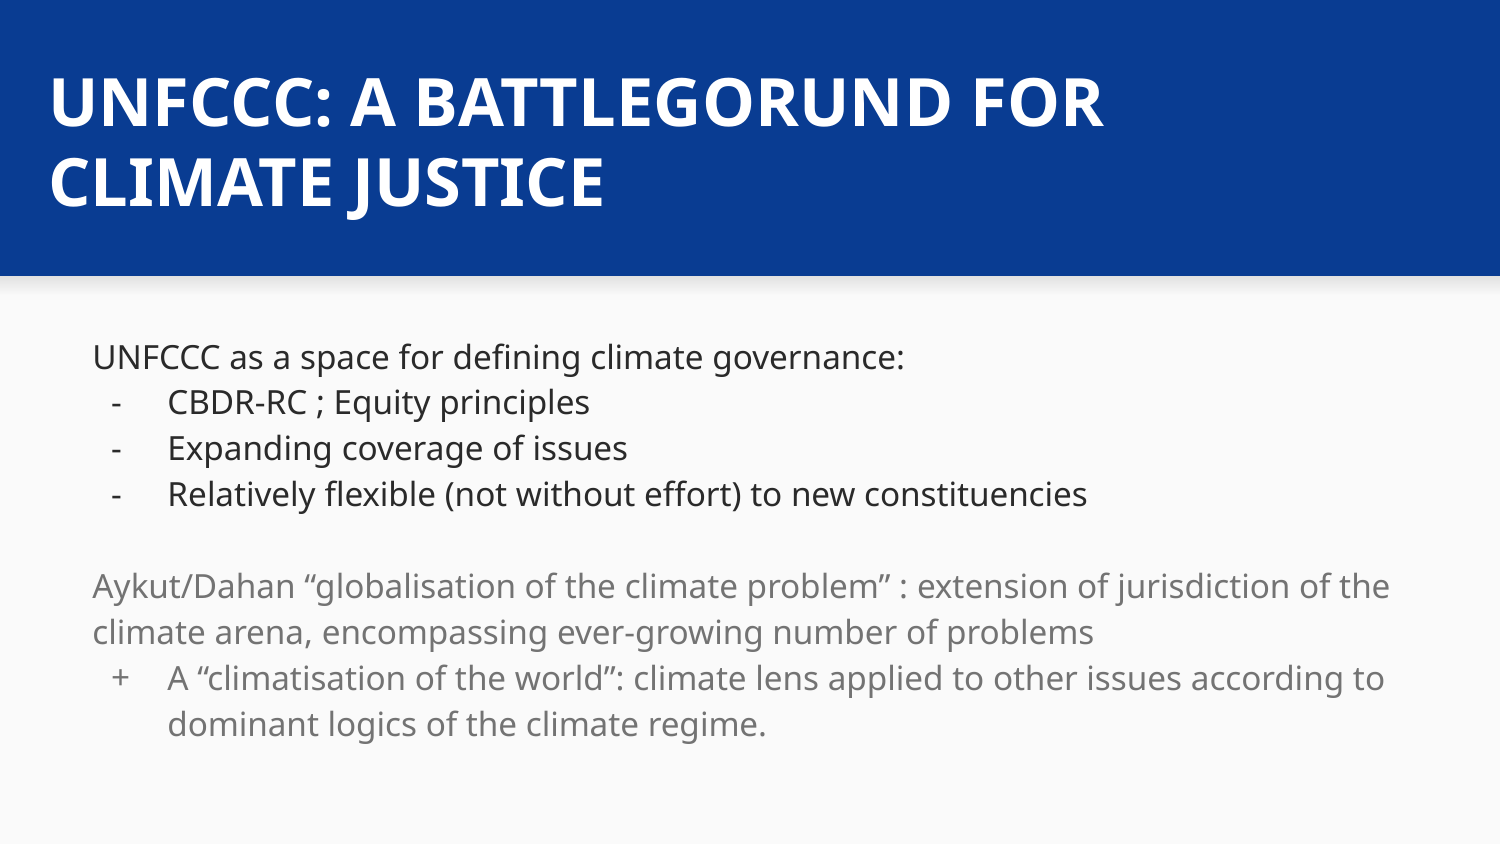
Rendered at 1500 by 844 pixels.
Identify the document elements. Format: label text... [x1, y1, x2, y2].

list UNFCCC as a space for defining climate governance: CBDR-RC ; Equity principles Expanding coverage of issues Relatively flexible (not without effort) to new constituencies Aykut/Dahan “globalisation of the climate problem” : extension of jurisdiction of the climate arena, encompassing ever-growing number of problems A “climatisation of the world”: climate lens applied to other issues according to dominant logics of the climate regime. [77, 314, 1427, 760]
title UNFCCC: A BATTLEGORUND FOR CLIMATE JUSTICE [33, 108, 1382, 235]
